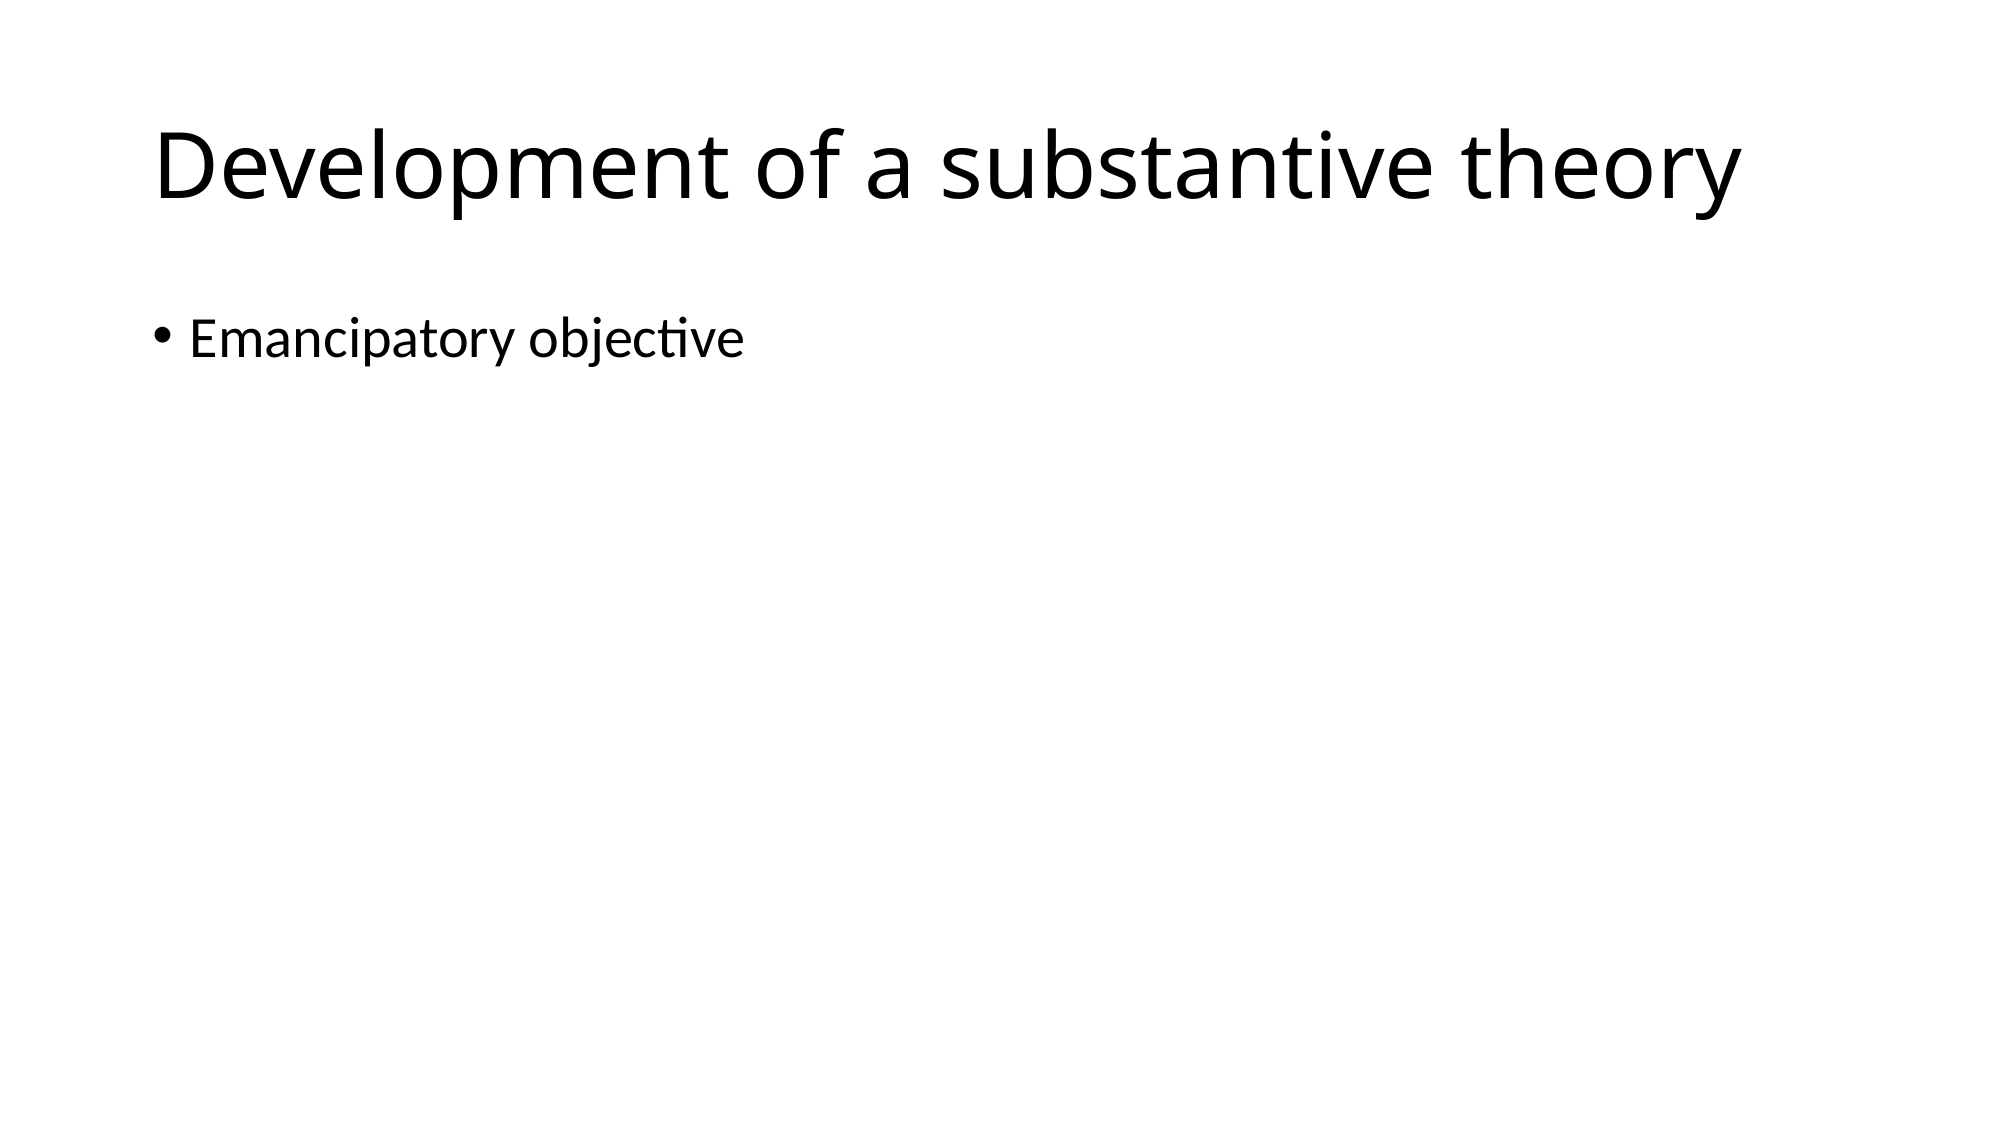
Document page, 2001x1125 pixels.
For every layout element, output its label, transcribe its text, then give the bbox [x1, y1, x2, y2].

list Emancipatory objective [137, 299, 1863, 1014]
title Development of a substantive theory [137, 59, 1863, 278]
